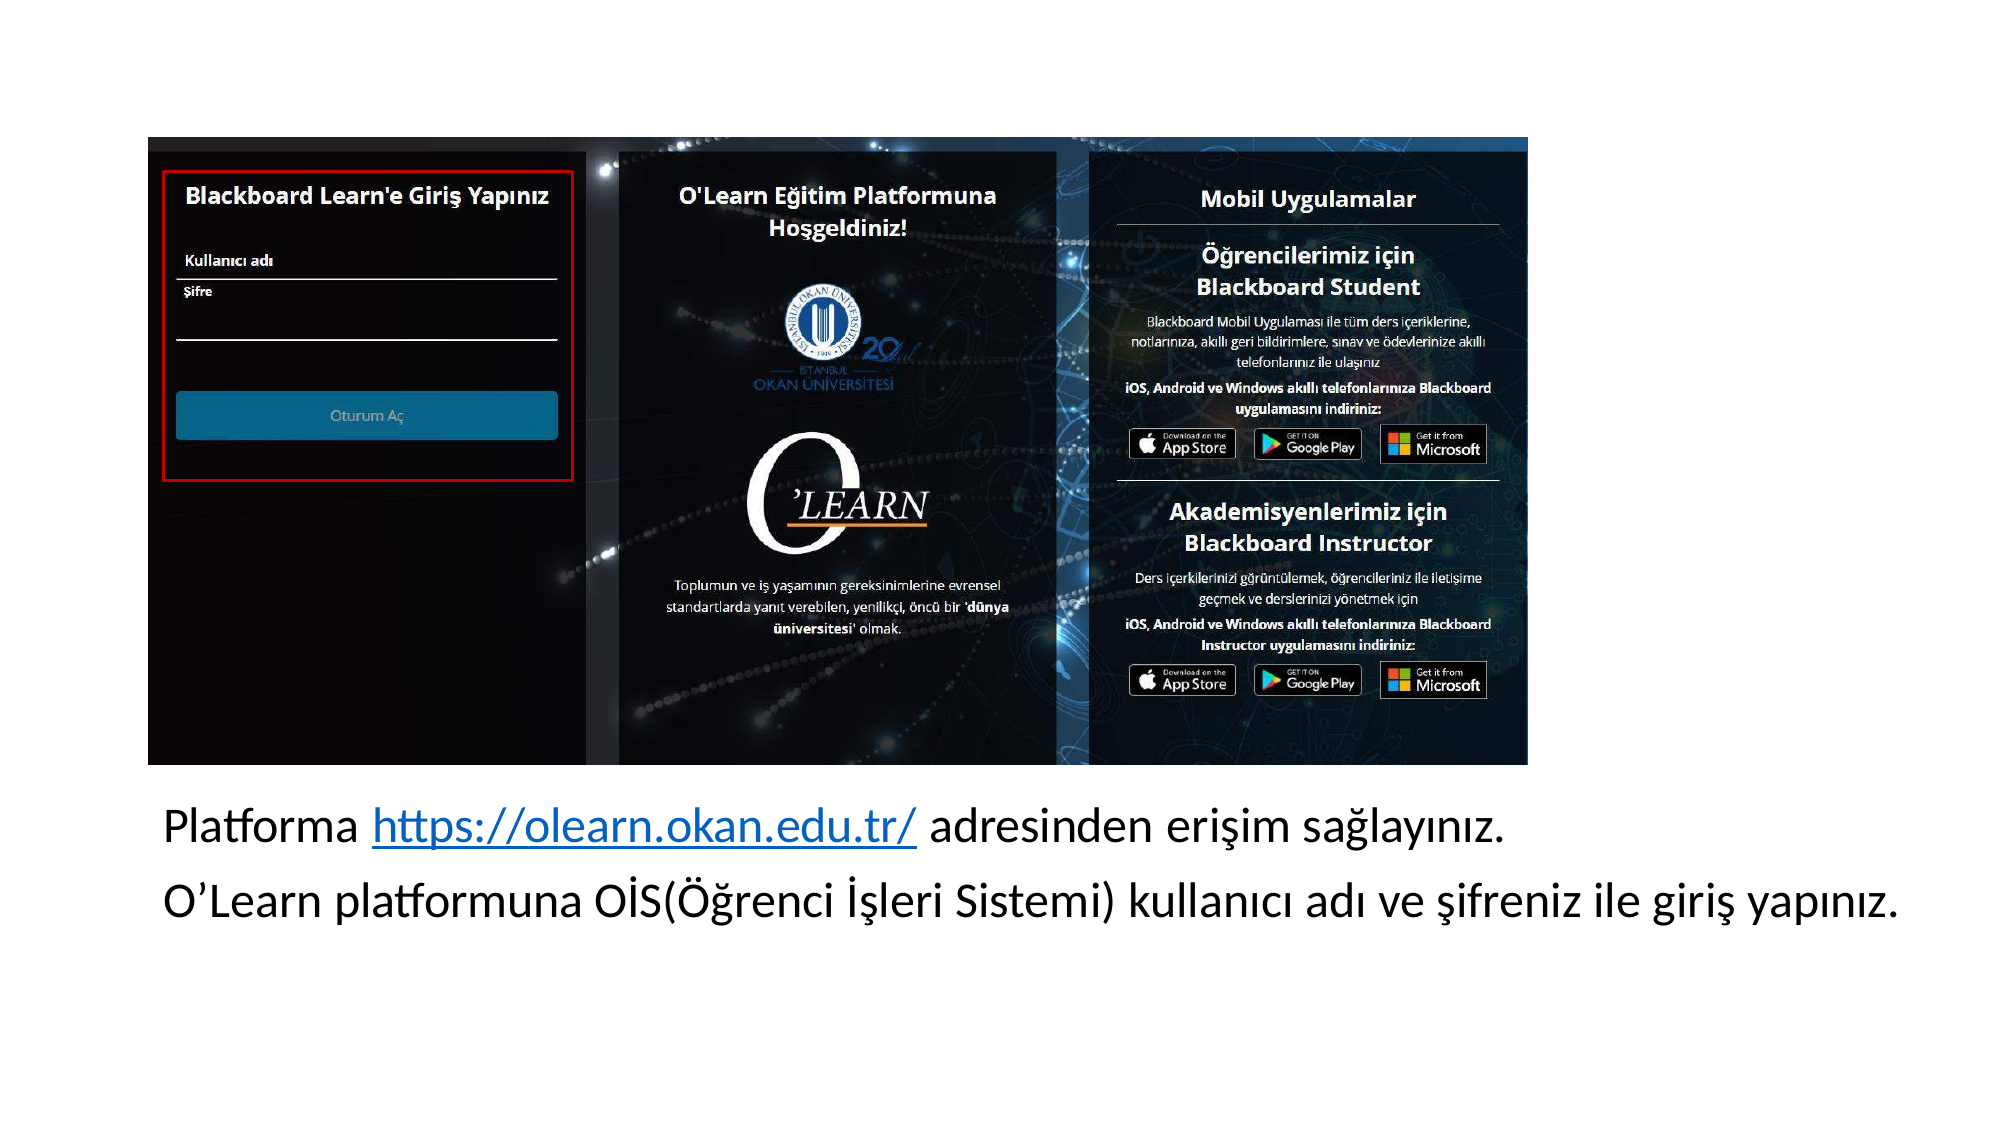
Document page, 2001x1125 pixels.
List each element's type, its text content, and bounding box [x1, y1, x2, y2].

text_box Platforma https://olearn.okan.edu.tr/ adresinden erişim sağlayınız. O’Learn platformuna OİS(Öğrenci İşleri Sistemi) kullanıcı adı ve şifreniz ile giriş yapınız. [161, 775, 1905, 928]
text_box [147, 137, 1528, 765]
